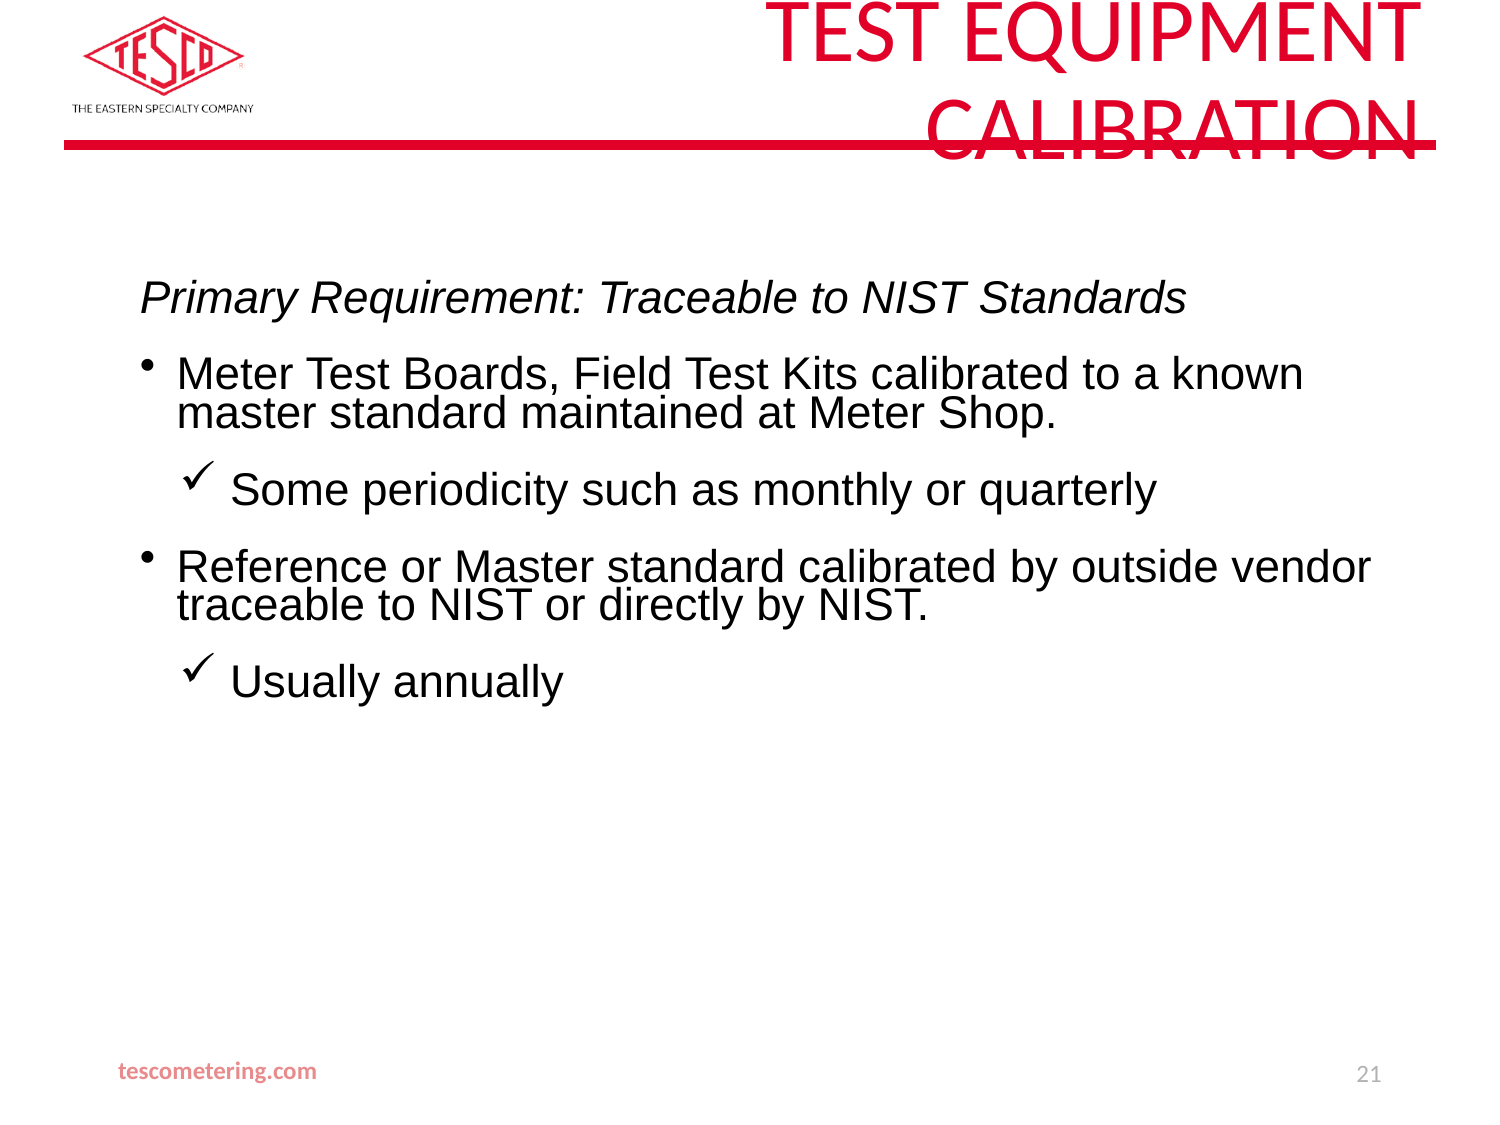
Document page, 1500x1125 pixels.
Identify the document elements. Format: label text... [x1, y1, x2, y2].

footer tescometering.com [103, 1039, 610, 1100]
text_box Primary Requirement: Traceable to NIST Standards Meter Test Boards, Field Test Kits calibrated to a known master standard maintained at Meter Shop. Some periodicity such as monthly or quarterly Reference or Master standard calibrated by outside vendor traceable to NIST or directly by NIST. Usually annually [124, 274, 1408, 937]
title Test Equipment Calibration [255, 24, 1438, 137]
picture [72, 9, 256, 121]
slide_number 21 [1059, 1042, 1397, 1103]
